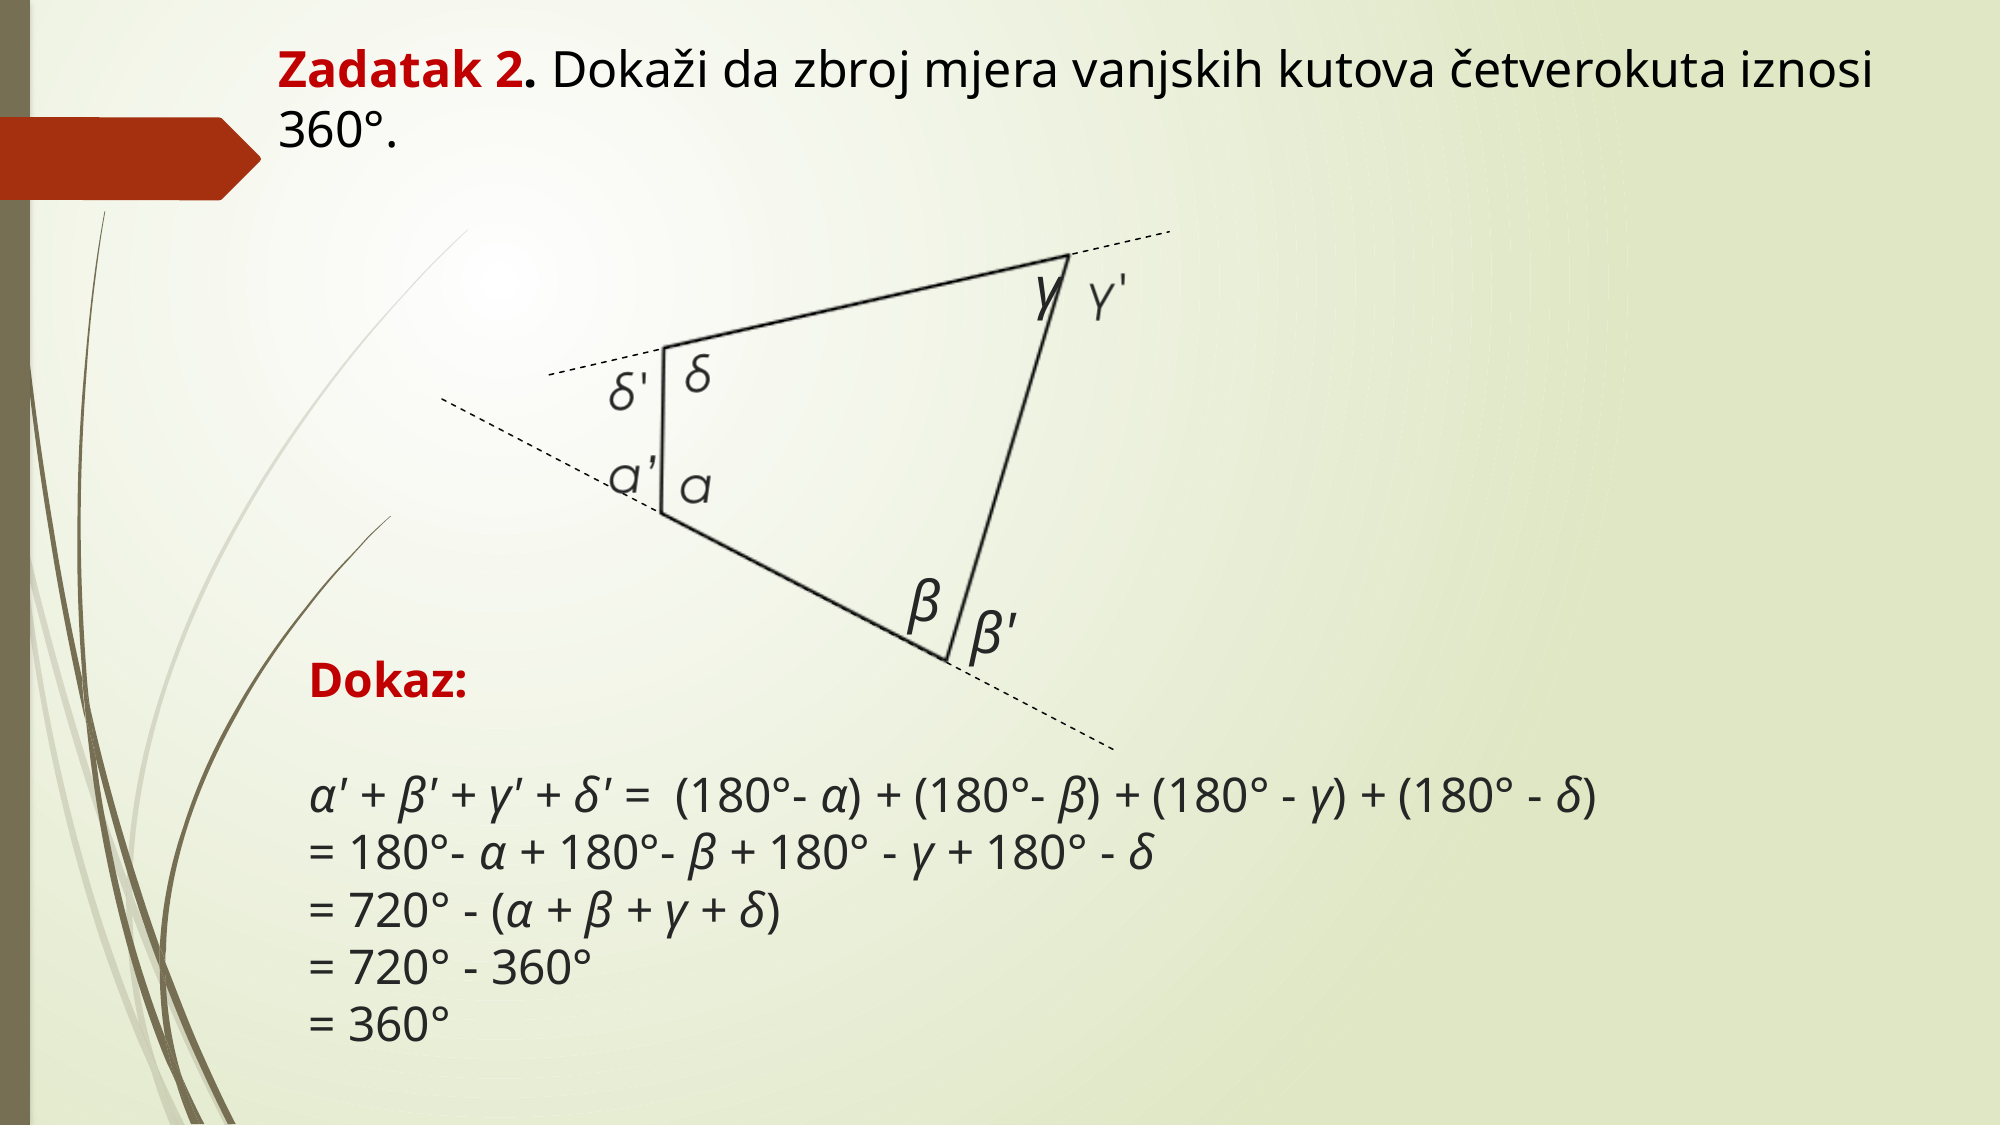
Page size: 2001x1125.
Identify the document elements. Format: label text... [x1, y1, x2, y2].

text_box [441, 398, 1114, 750]
picture [1057, 245, 1170, 352]
picture [578, 345, 1080, 544]
title Dokaz: α' + β' + γ' + δ' = (180°- α) + (180°- β) + (180° - γ) + (180° - δ) = 180°- α + 180°- β + 180° - γ + 180° - δ = 720° - (α + β + γ + δ) = 720° - 360° = 360° [293, 105, 1976, 1125]
text_box Zadatak 2. Dokaži da zbroj mjera vanjskih kutova četverokuta iznosi 360°. [263, 29, 1895, 225]
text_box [548, 231, 1170, 376]
